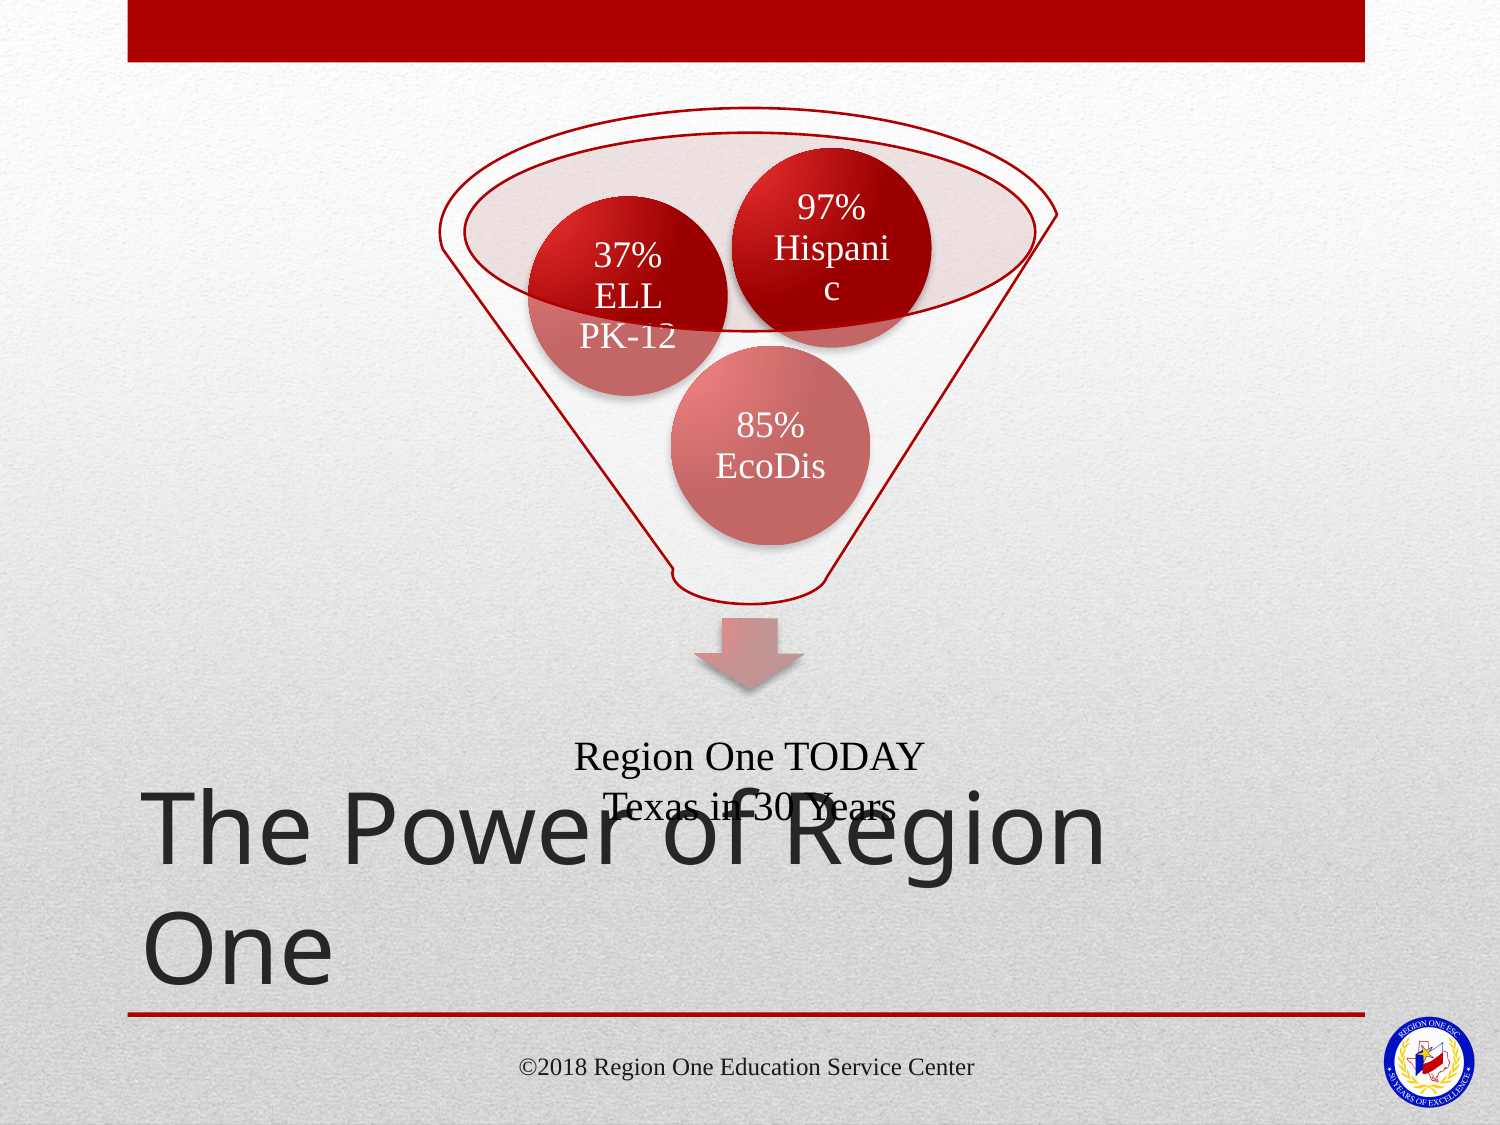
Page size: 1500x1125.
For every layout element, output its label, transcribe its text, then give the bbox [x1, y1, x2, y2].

footer ©2018 Region One Education Service Center [131, 1035, 1363, 1096]
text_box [227, 115, 1273, 826]
picture [1382, 1015, 1476, 1108]
title The Power of Region One [125, 750, 1238, 1013]
